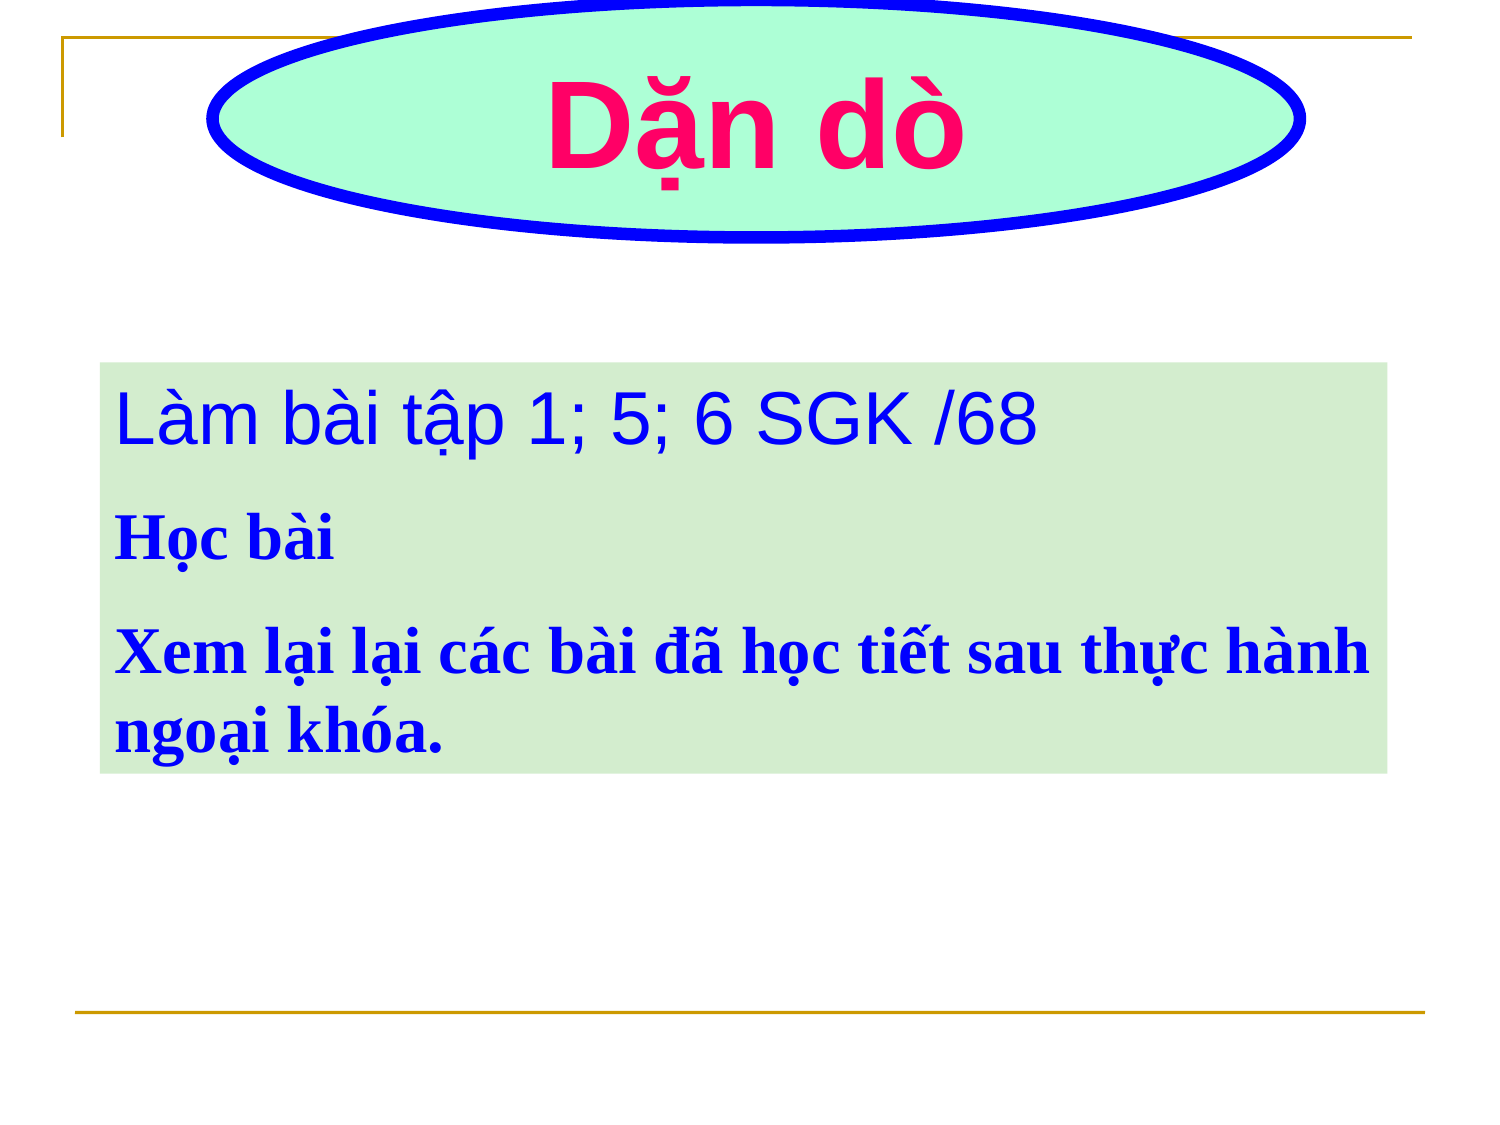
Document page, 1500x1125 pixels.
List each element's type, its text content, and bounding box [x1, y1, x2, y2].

text_box Làm bài tập 1; 5; 6 SGK /68 Học bài Xem lại lại các bài đã học tiết sau thực hành ngoại khóa. [99, 362, 1388, 774]
text_box Dặn dò [212, 0, 1300, 238]
